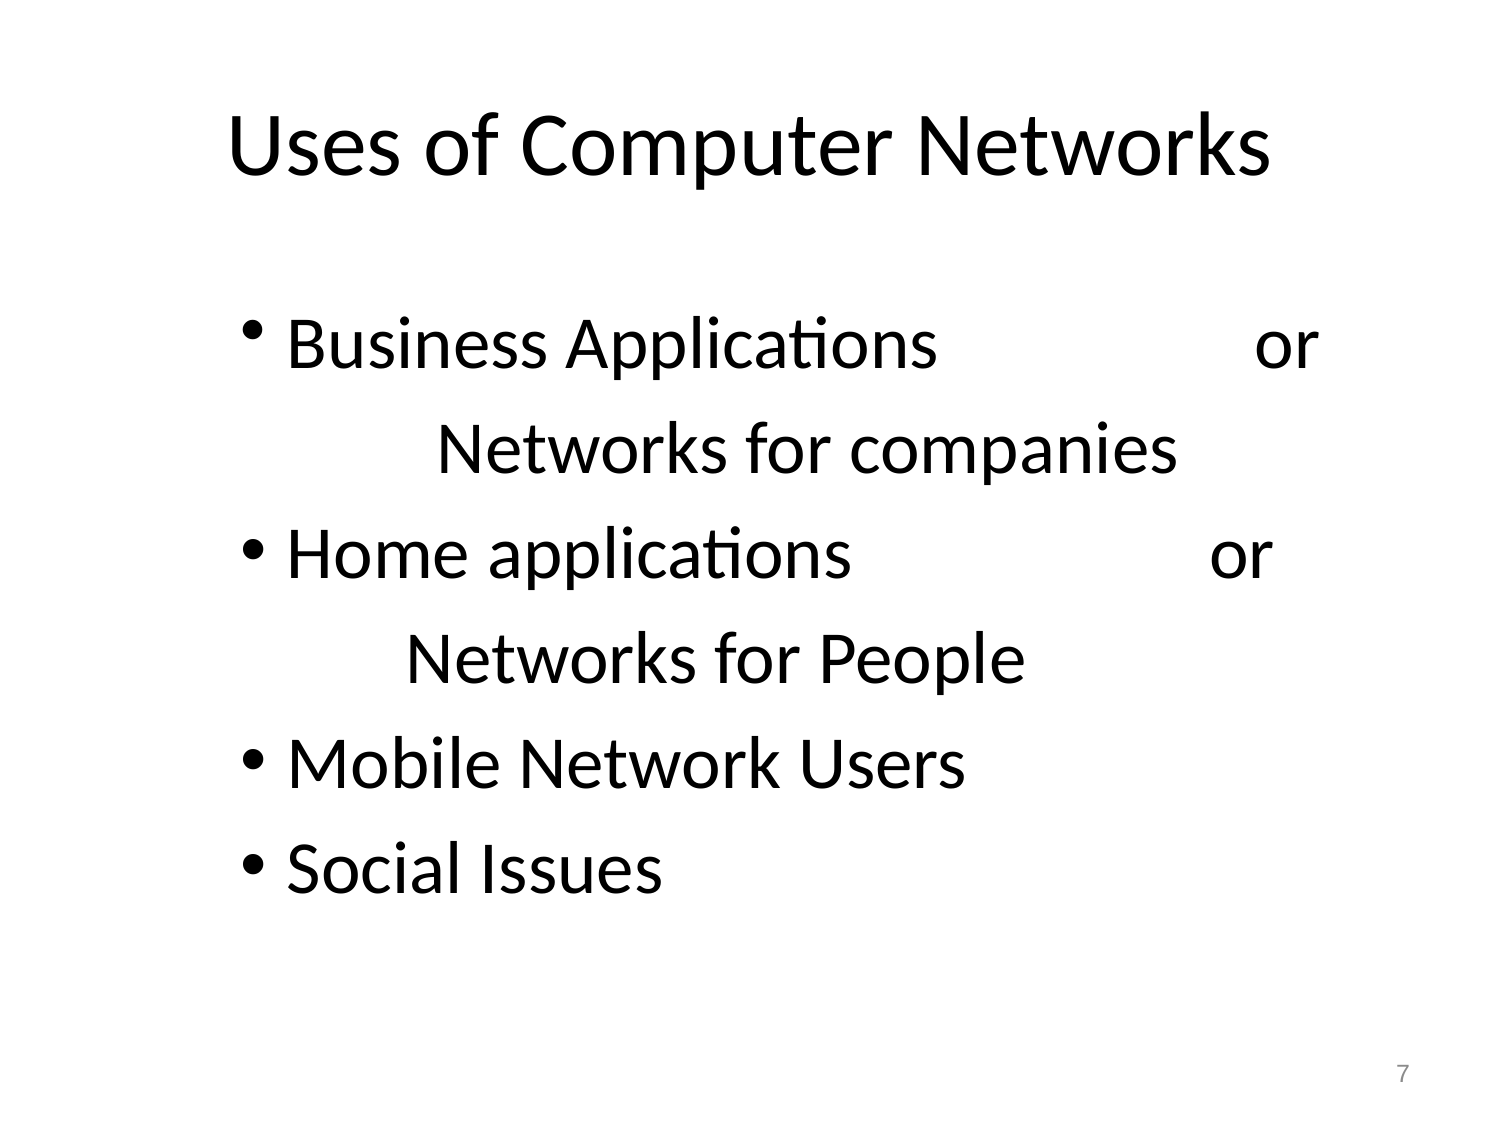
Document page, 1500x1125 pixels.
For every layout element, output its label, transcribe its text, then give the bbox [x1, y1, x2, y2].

title Uses of Computer Networks [75, 45, 1425, 233]
list Business Applications or Networks for companies Home applications or Networks for People Mobile Network Users Social Issues [150, 285, 1369, 936]
slide_number 7 [1074, 1042, 1425, 1103]
